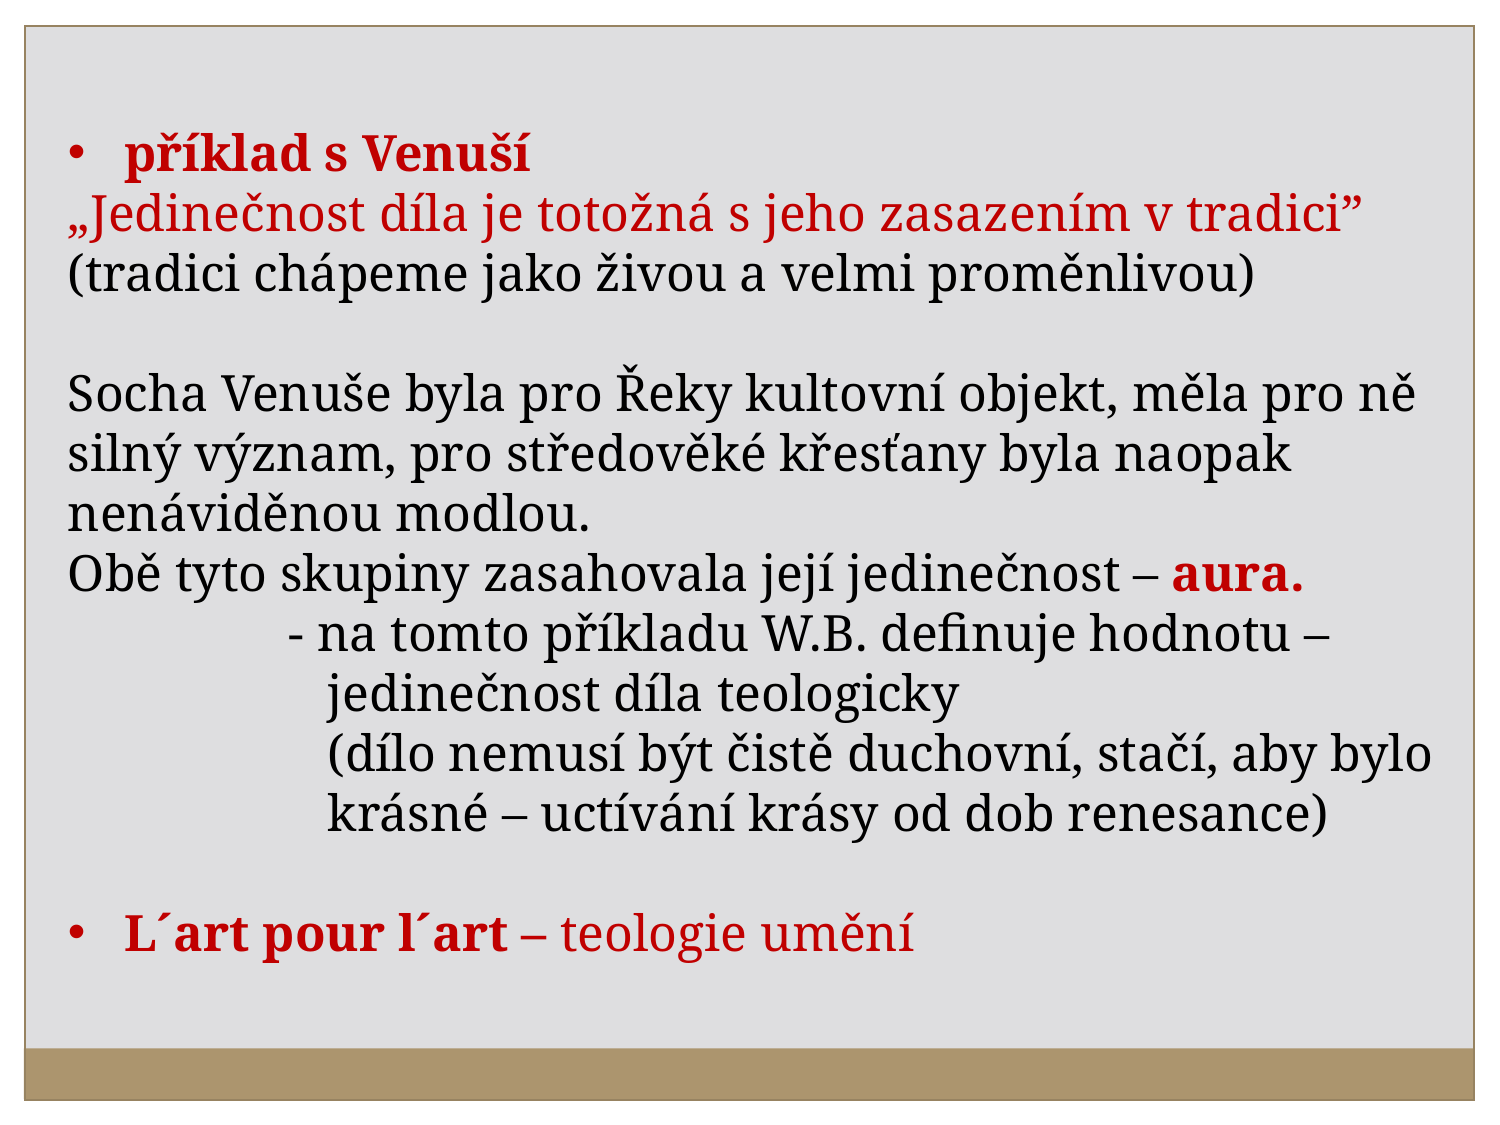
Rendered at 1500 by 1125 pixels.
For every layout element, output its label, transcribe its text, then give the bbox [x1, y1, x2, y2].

text_box příklad s Venuší „Jedinečnost díla je totožná s jeho zasazením v tradici” (tradici chápeme jako živou a velmi proměnlivou) Socha Venuše byla pro Řeky kultovní objekt, měla pro ně silný význam, pro středověké křesťany byla naopak nenáviděnou modlou. Obě tyto skupiny zasahovala její jedinečnost – aura. - na tomto příkladu W.B. definuje hodnotu – jedinečnost díla teologicky (dílo nemusí být čistě duchovní, stačí, aby bylo krásné – uctívání krásy od dob renesance) L´art pour l´art – teologie umění [53, 113, 1459, 1029]
